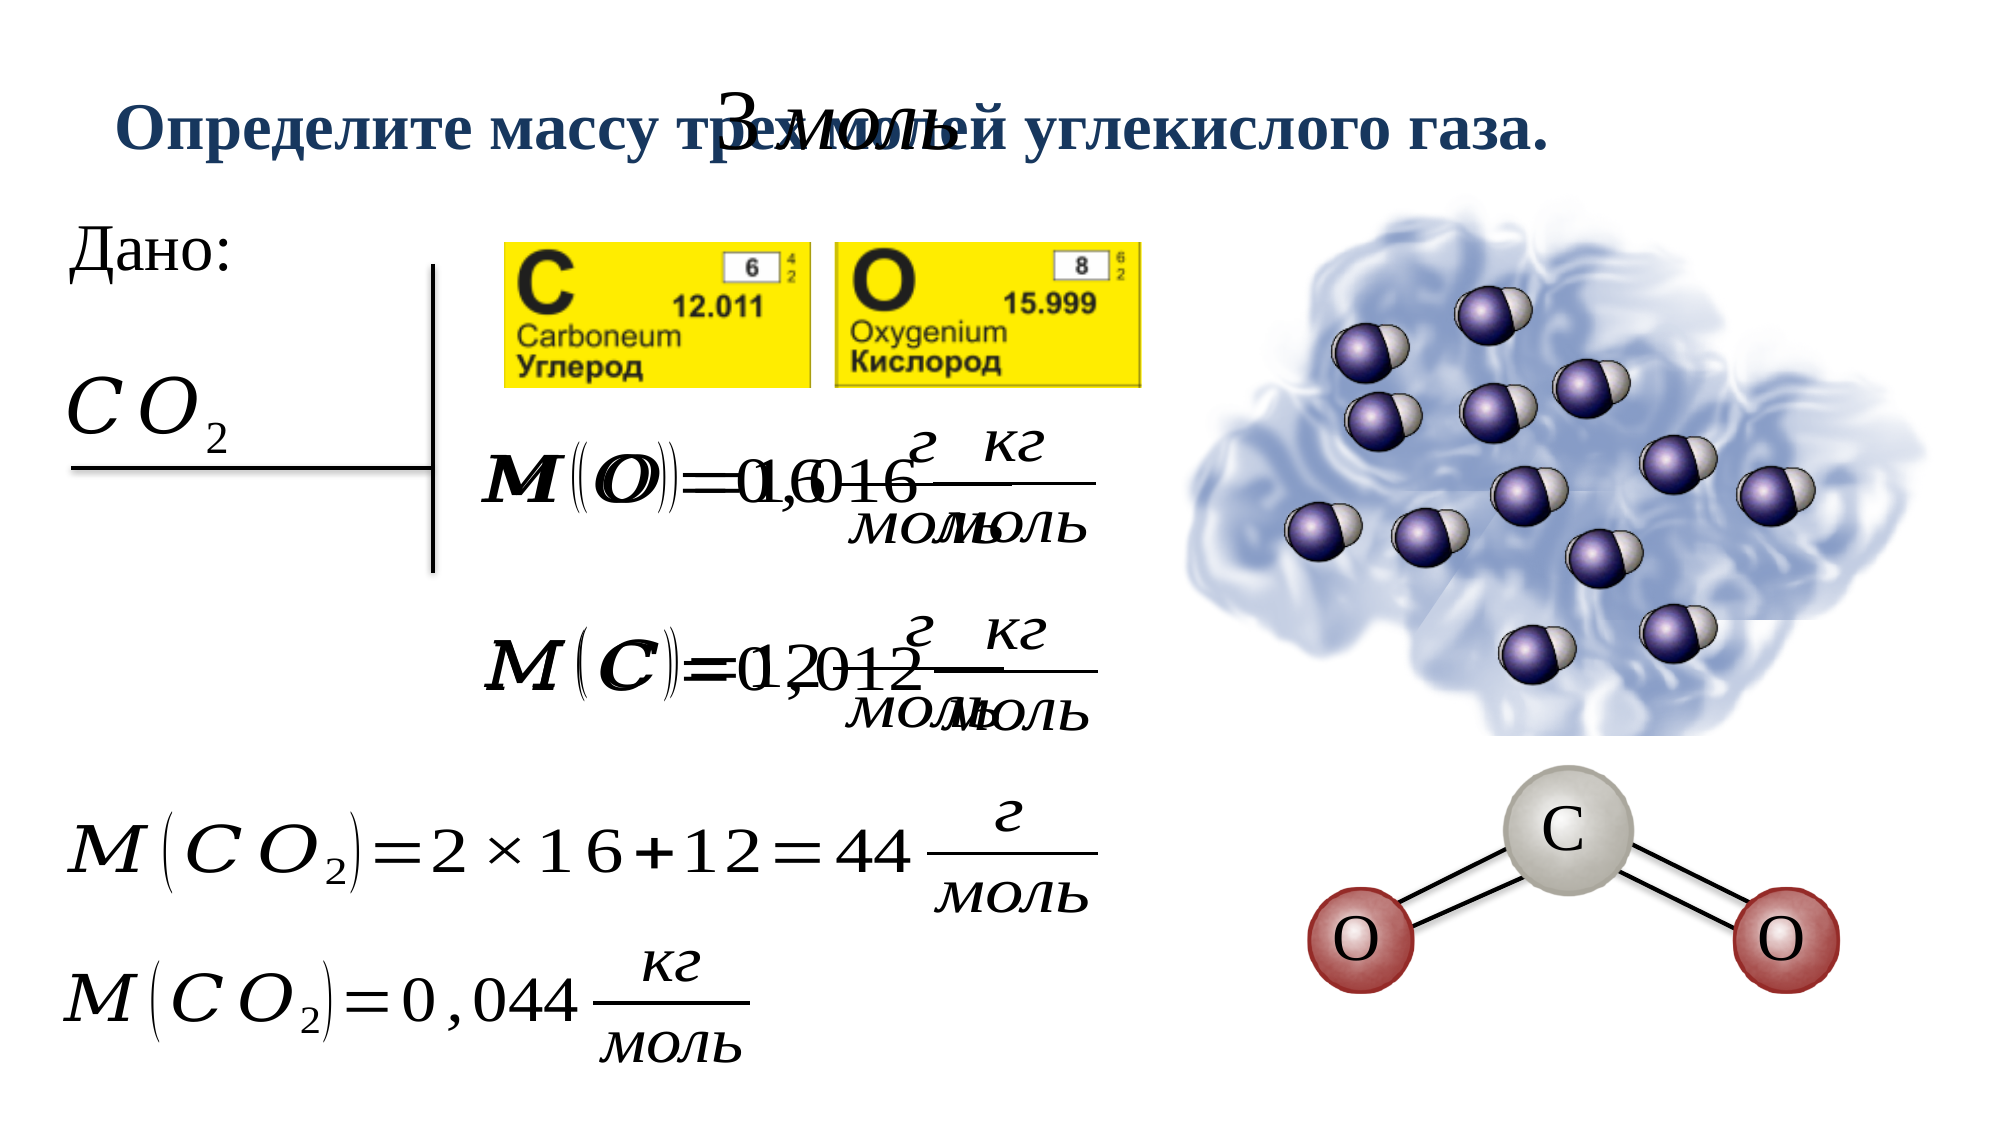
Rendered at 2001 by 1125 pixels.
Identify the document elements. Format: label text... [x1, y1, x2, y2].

picture [503, 241, 812, 389]
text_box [1024, 0, 1977, 736]
picture [834, 241, 1142, 389]
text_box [1296, 754, 1851, 1004]
text_box Дано: [55, 196, 521, 292]
title Определите массу трех молей углекислого газа. [99, 45, 1019, 201]
